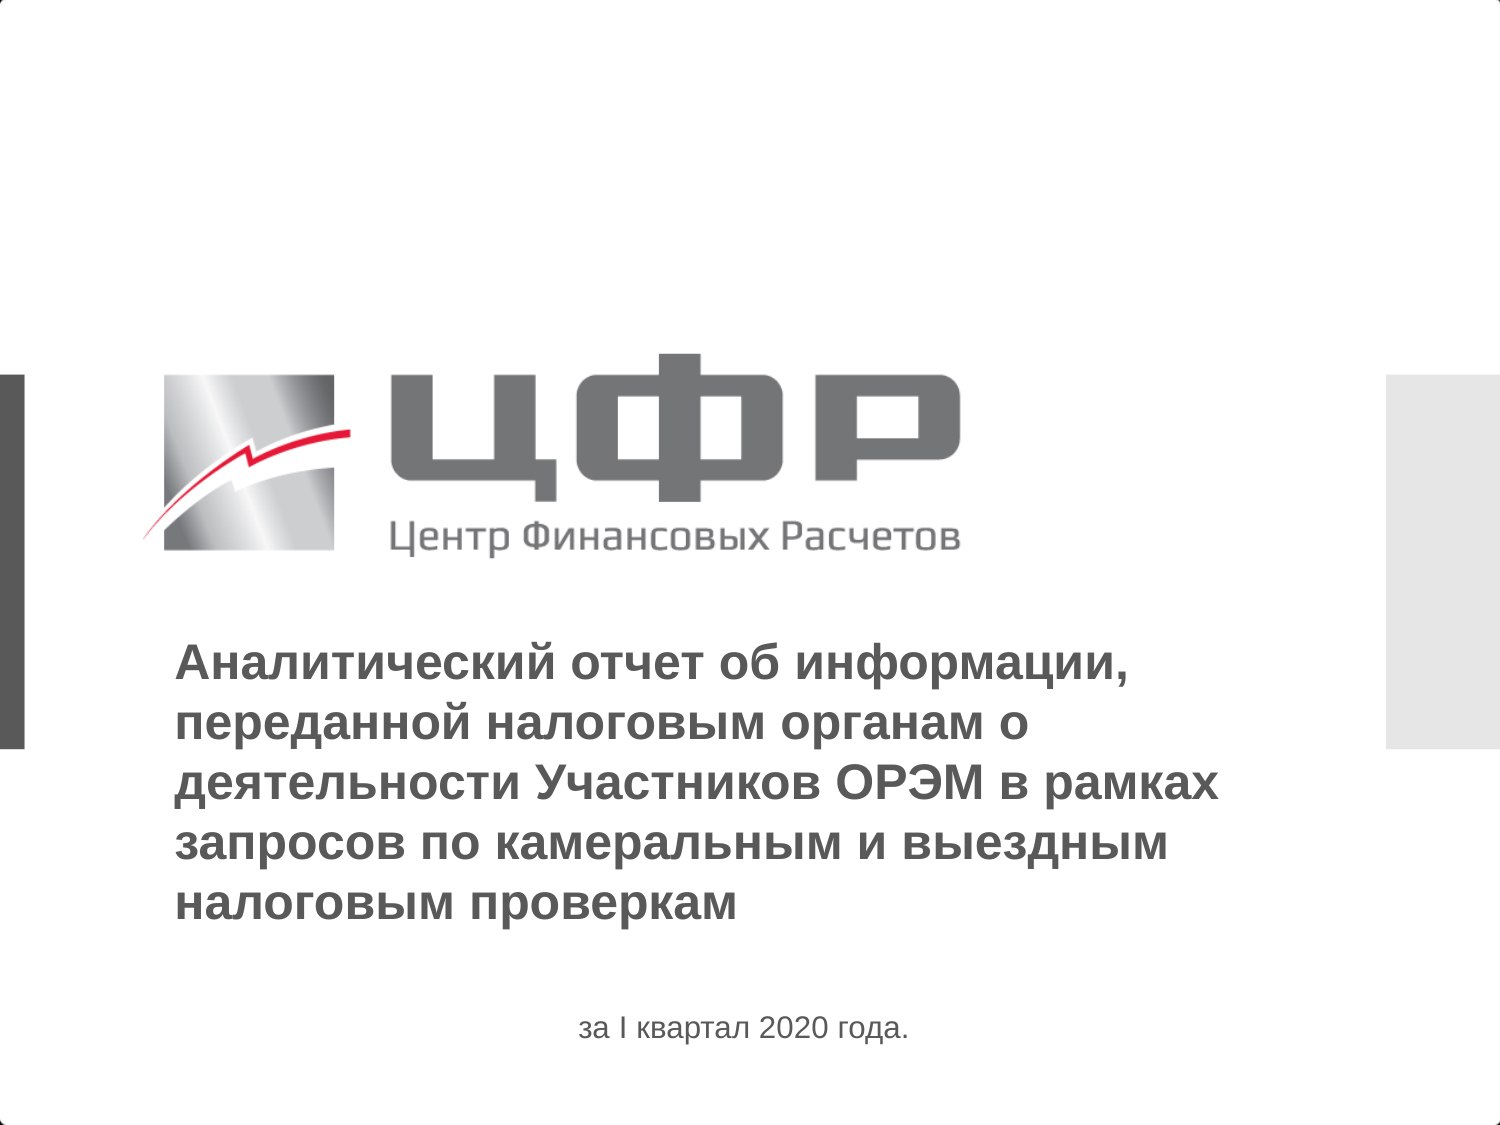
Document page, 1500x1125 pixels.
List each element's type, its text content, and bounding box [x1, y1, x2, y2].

subtitle за I квартал 2020 года. [159, 999, 1330, 1079]
title Аналитический отчет об информации, переданной налоговым органам о деятельности Участников ОРЭМ в рамках запросов по камеральным и выездным налоговым проверкам [159, 621, 1330, 788]
picture [0, 0, 1500, 1125]
